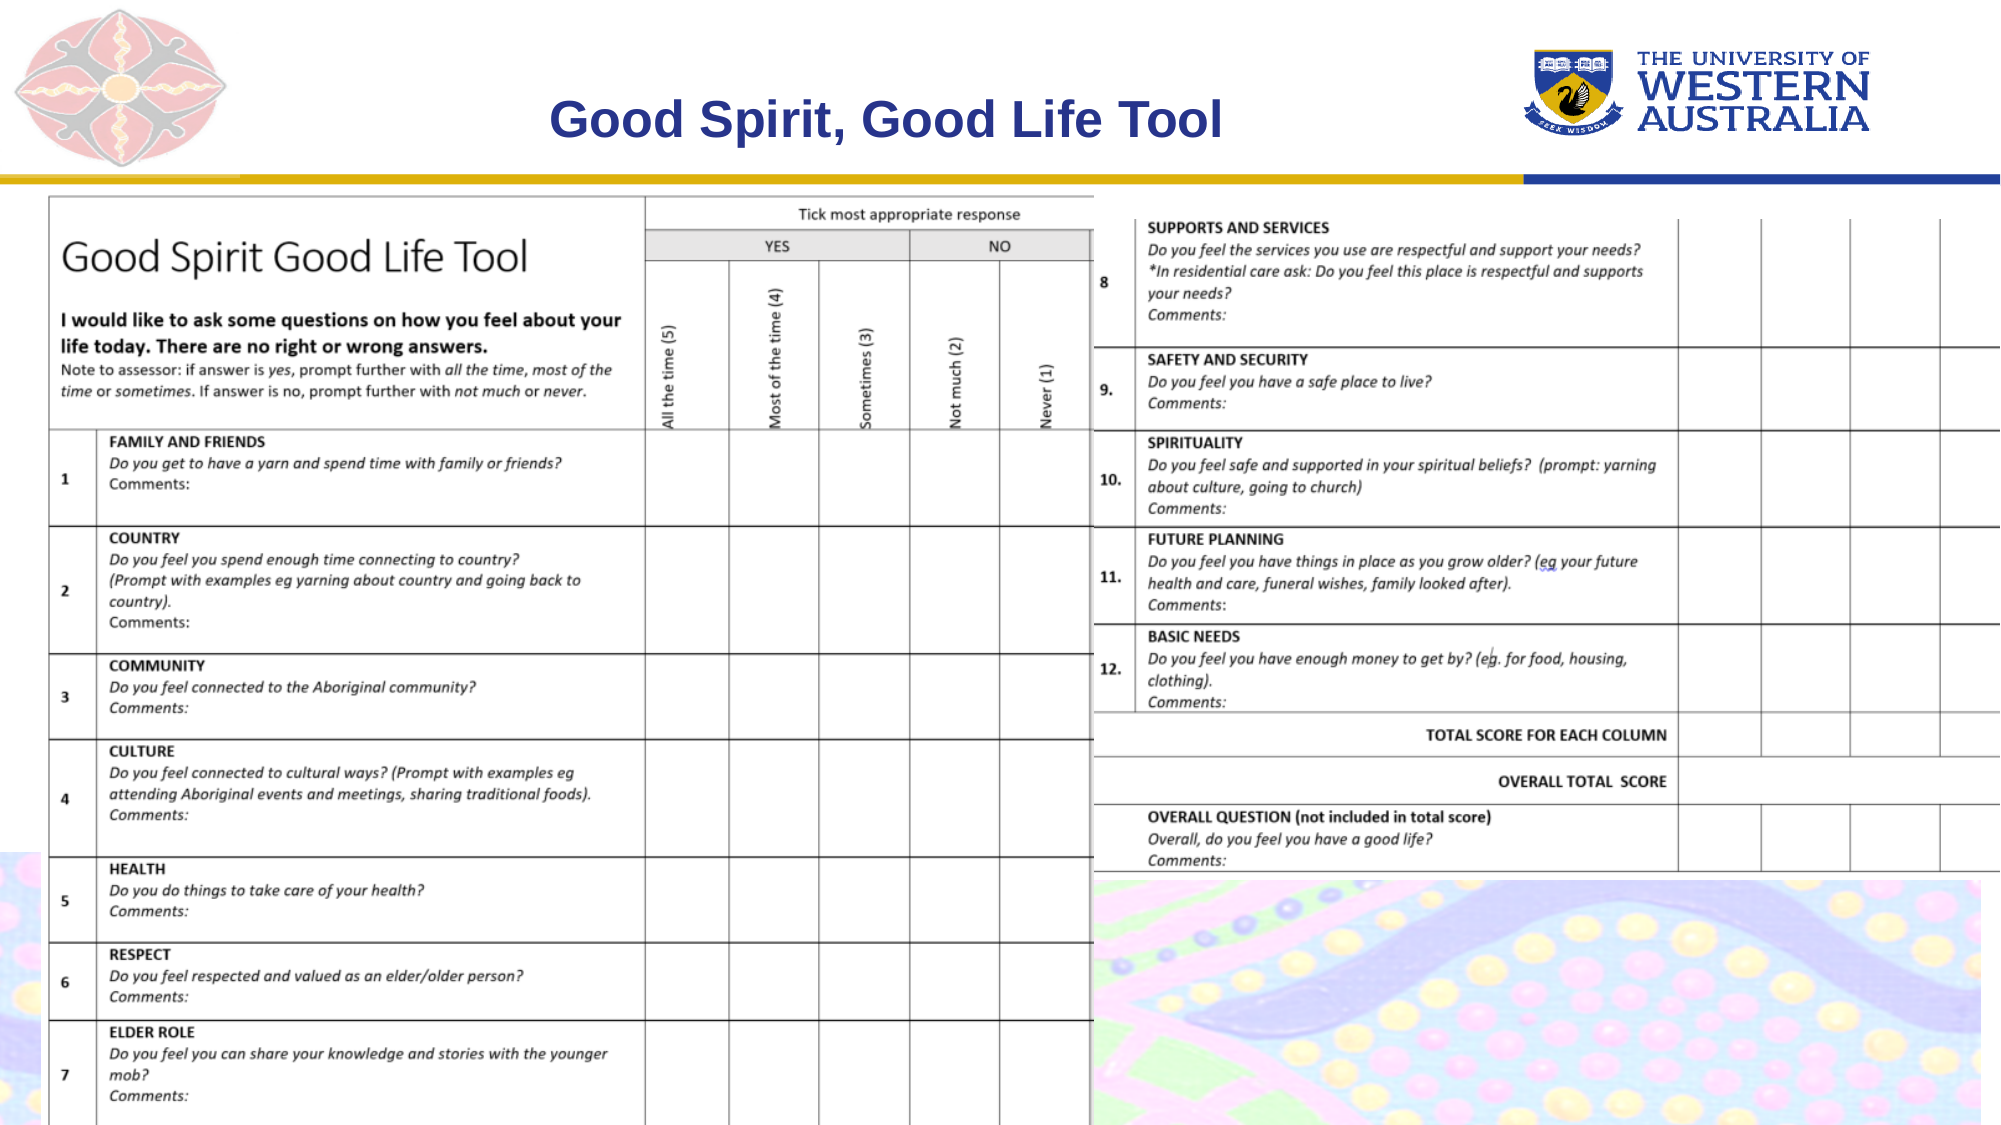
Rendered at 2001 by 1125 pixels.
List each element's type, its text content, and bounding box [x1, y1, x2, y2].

list Good Spirit, Good Life Tool [261, 78, 1542, 173]
picture [0, 0, 2001, 1125]
